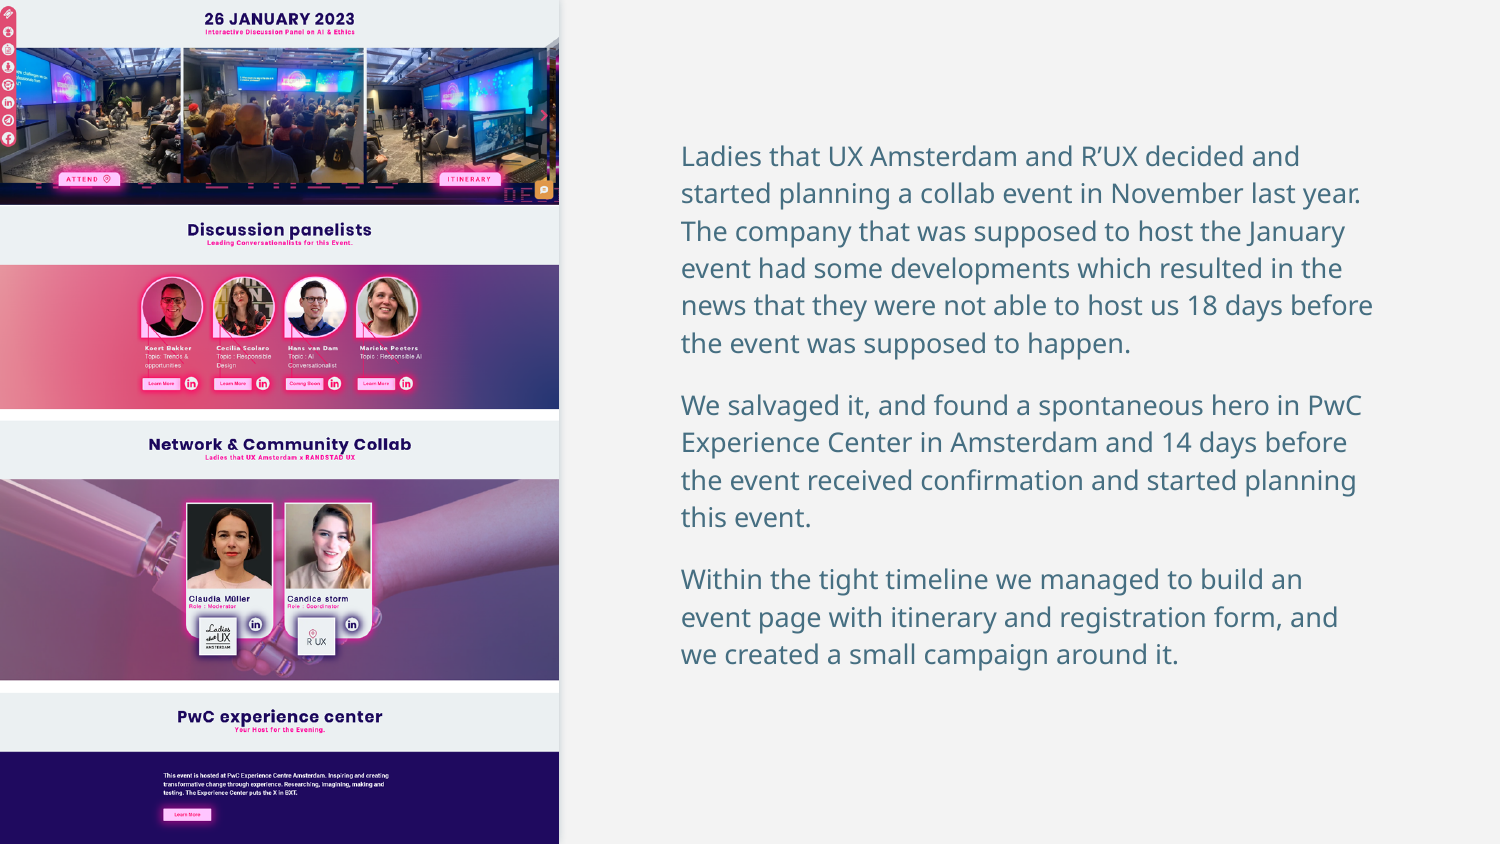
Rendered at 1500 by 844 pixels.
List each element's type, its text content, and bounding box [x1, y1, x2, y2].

text_box Ladies that UX Amsterdam and R’UX decided and started planning a collab event in November last year. The company that was supposed to host the January event had some developments which resulted in the news that they were not able to host us 18 days before the event was supposed to happen. We salvaged it, and found a spontaneous hero in PwC Experience Center in Amsterdam and 14 days before the event received confirmation and started planning this event. Within the tight timeline we managed to build an event page with itinerary and registration form, and we created a small campaign around it. [665, 119, 1389, 685]
picture [0, 0, 559, 844]
